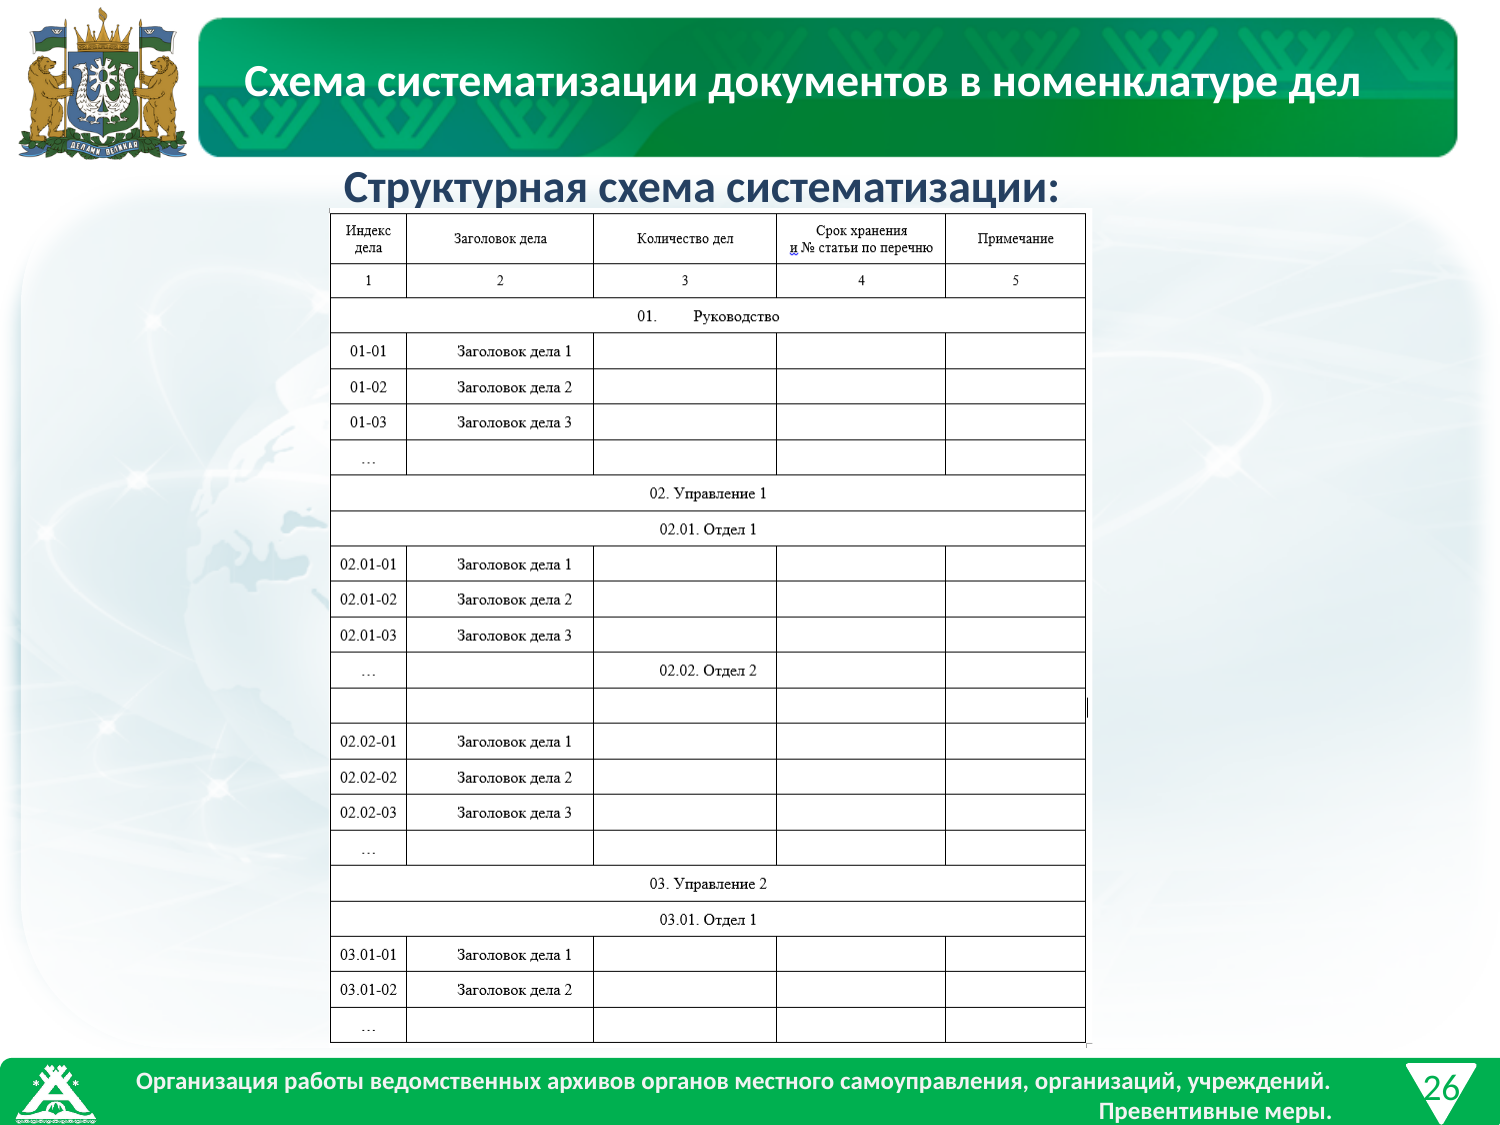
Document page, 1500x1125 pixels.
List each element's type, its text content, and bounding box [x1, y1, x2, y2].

picture [328, 207, 1093, 1048]
picture [18, 0, 1477, 166]
picture [11, 1059, 99, 1125]
text_box Структурная схема систематизации: [328, 149, 1295, 219]
text_box Схема систематизации документов в номенклатуре дел [206, 42, 1400, 113]
